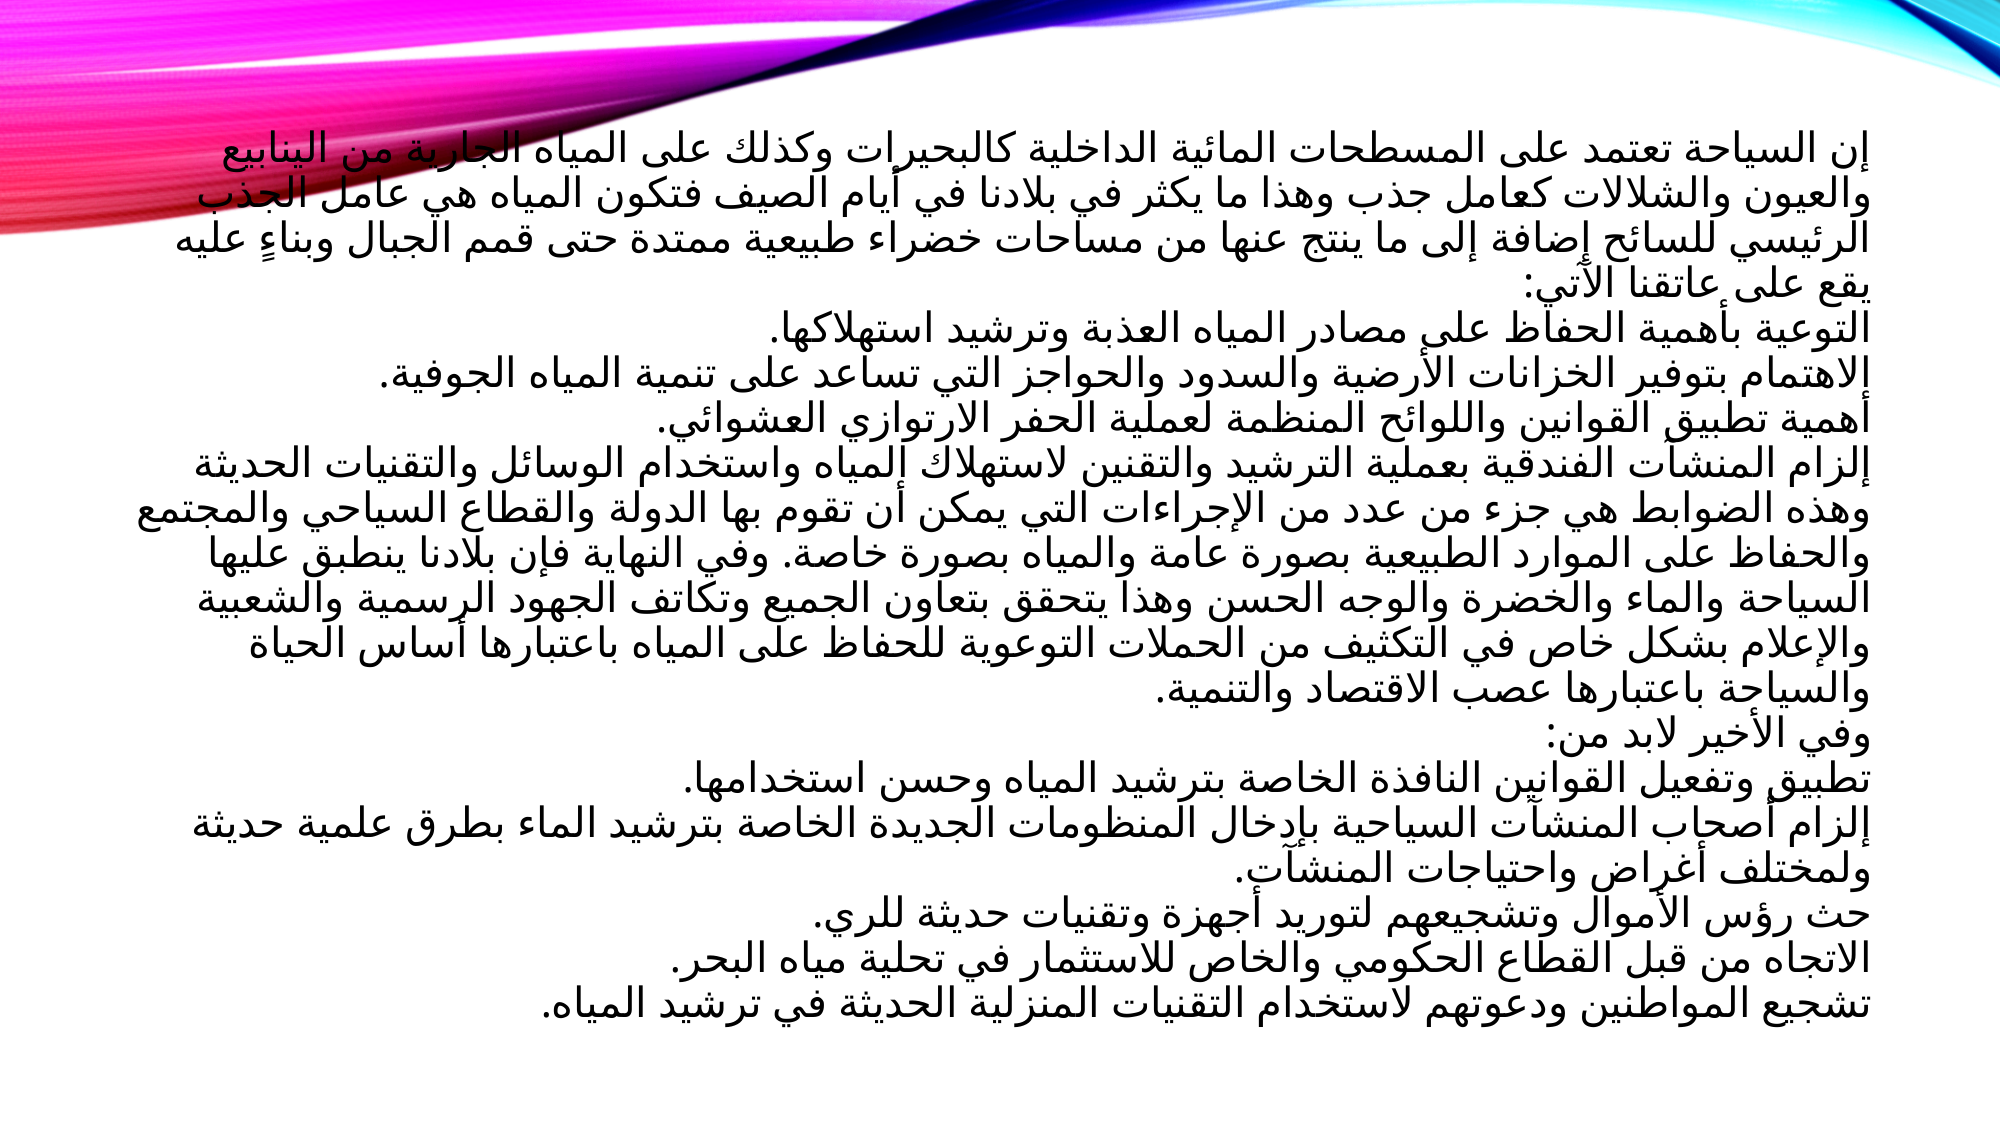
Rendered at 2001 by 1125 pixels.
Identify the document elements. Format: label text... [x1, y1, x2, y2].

picture [1910, 0, 2000, 45]
picture [1890, 0, 2000, 75]
picture [0, 0, 2000, 237]
list إن السياحة تعتمد على المسطحات المائية الداخلية كالبحيرات وكذلك على المياه الجارية من الينابيع والعيون والشلالات كعامل جذب وهذا ما يكثر في بلادنا في أيام الصيف فتكون المياه هي عامل الجذب الرئيسي للسائح إضافة إلى ما ينتج عنها من مساحات خضراء طبيعية ممتدة حتى قمم الجبال وبناءٍ عليه يقع على عاتقنا الآتي: التوعية بأهمية الحفاظ على مصادر المياه العذبة وترشيد استهلاكها. الاهتمام بتوفير الخزانات الأرضية والسدود والحواجز التي تساعد على تنمية المياه الجوفية. أهمية تطبيق القوانين واللوائح المنظمة لعملية الحفر الارتوازي العشوائي. إلزام المنشآت الفندقية بعملية الترشيد والتقنين لاستهلاك المياه واستخدام الوسائل والتقنيات الحديثة وهذه الضوابط هي جزء من عدد من الإجراءات التي يمكن أن تقوم بها الدولة والقطاع السياحي والمجتمع والحفاظ على الموارد الطبيعية بصورة عامة والمياه بصورة خاصة. وفي النهاية فإن بلادنا ينطبق عليها السياحة والماء والخضرة والوجه الحسن وهذا يتحقق بتعاون الجميع وتكاتف الجهود الرسمية والشعبية والإعلام بشكل خاص في التكثيف من الحملات التوعوية للحفاظ على المياه باعتبارها أساس الحياة والسياحة باعتبارها عصب الاقتصاد والتنمية. وفي الأخير لابد من: تطبيق وتفعيل القوانين النافذة الخاصة بترشيد المياه وحسن استخدامها. إلزام أصحاب المنشآت السياحية بإدخال المنظومات الجديدة الخاصة بترشيد الماء بطرق علمية حديثة ولمختلف أغراض واحتياجات المنشآت. حث رؤس الأموال وتشجيعهم لتوريد أجهزة وتقنيات حديثة للري. الاتجاه من قبل القطاع الحكومي والخاص للاستثمار في تحلية مياه البحر. تشجيع المواطنين ودعوتهم لاستخدام التقنيات المنزلية الحديثة في ترشيد المياه. [112, 118, 1888, 1021]
